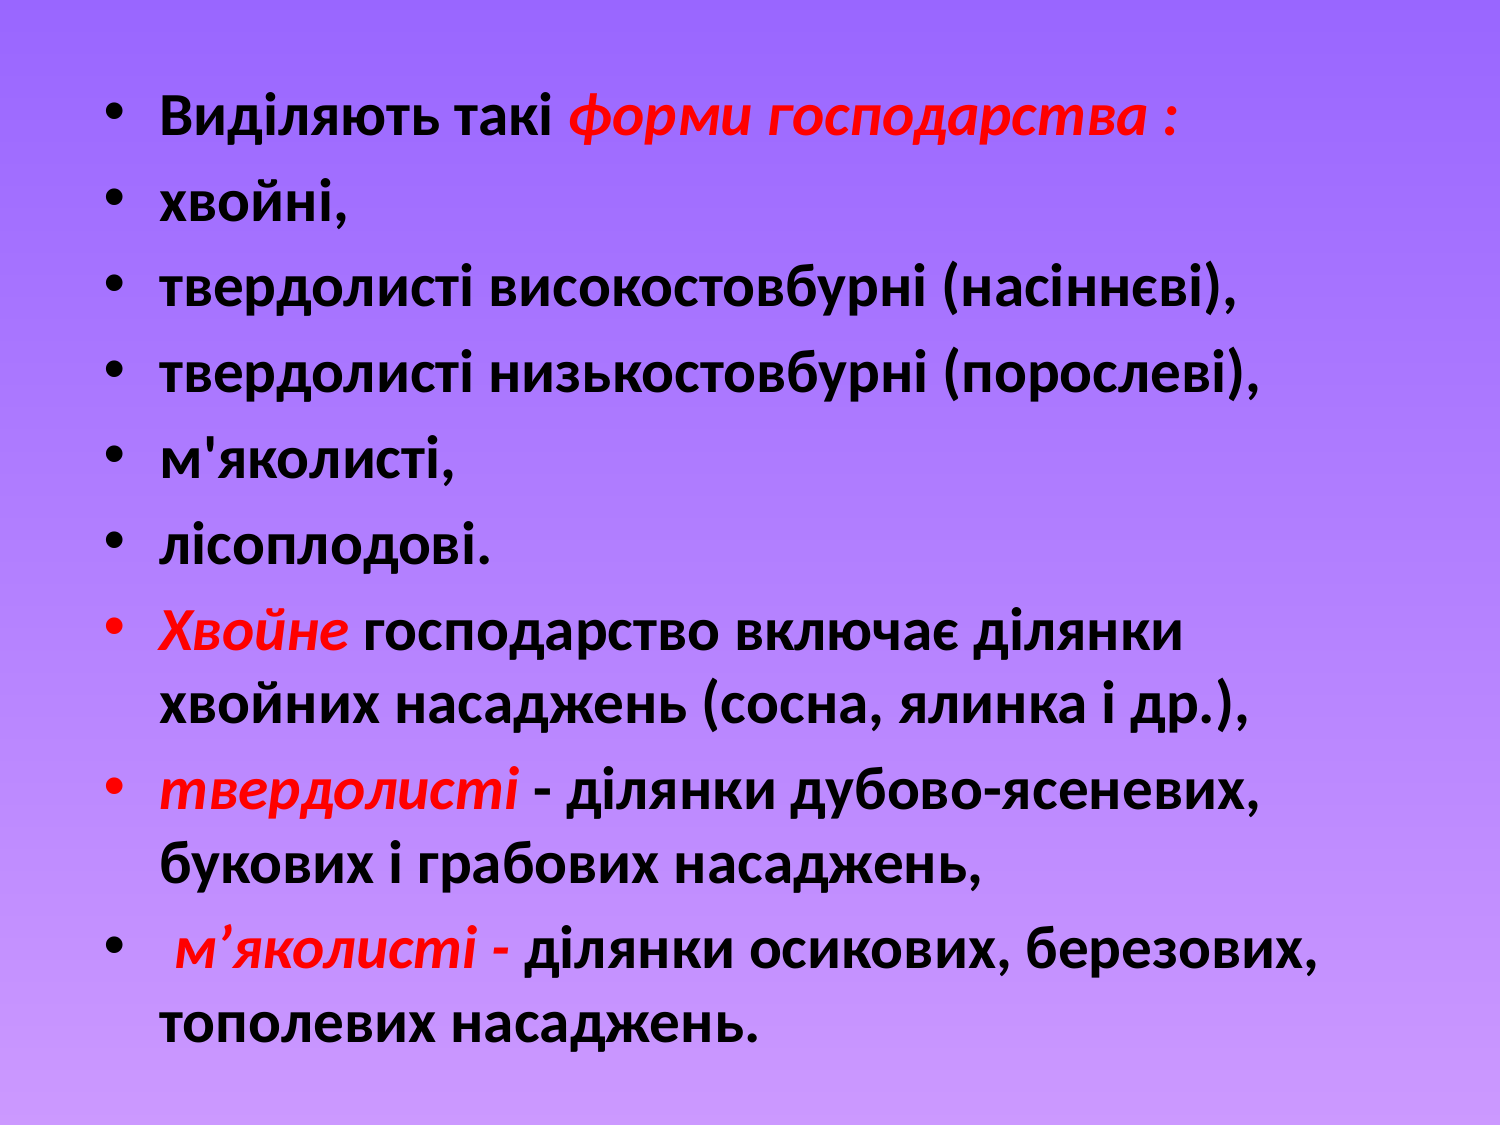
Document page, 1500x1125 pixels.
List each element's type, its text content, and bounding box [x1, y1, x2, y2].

list Виділяють такі форми господарства : хвойні, твердолисті високостовбурні (насіннєві), твердолисті низькостовбурні (порослеві), м'яколисті, лісоплодові. Хвойне господарство включає ділянки хвойних насаджень (сосна, ялинка і др.), твердолисті - ділянки дубово-ясеневих, букових і грабових насаджень, м’яколисті - ділянки осикових, березових, тополевих насаджень. [88, 66, 1436, 1071]
